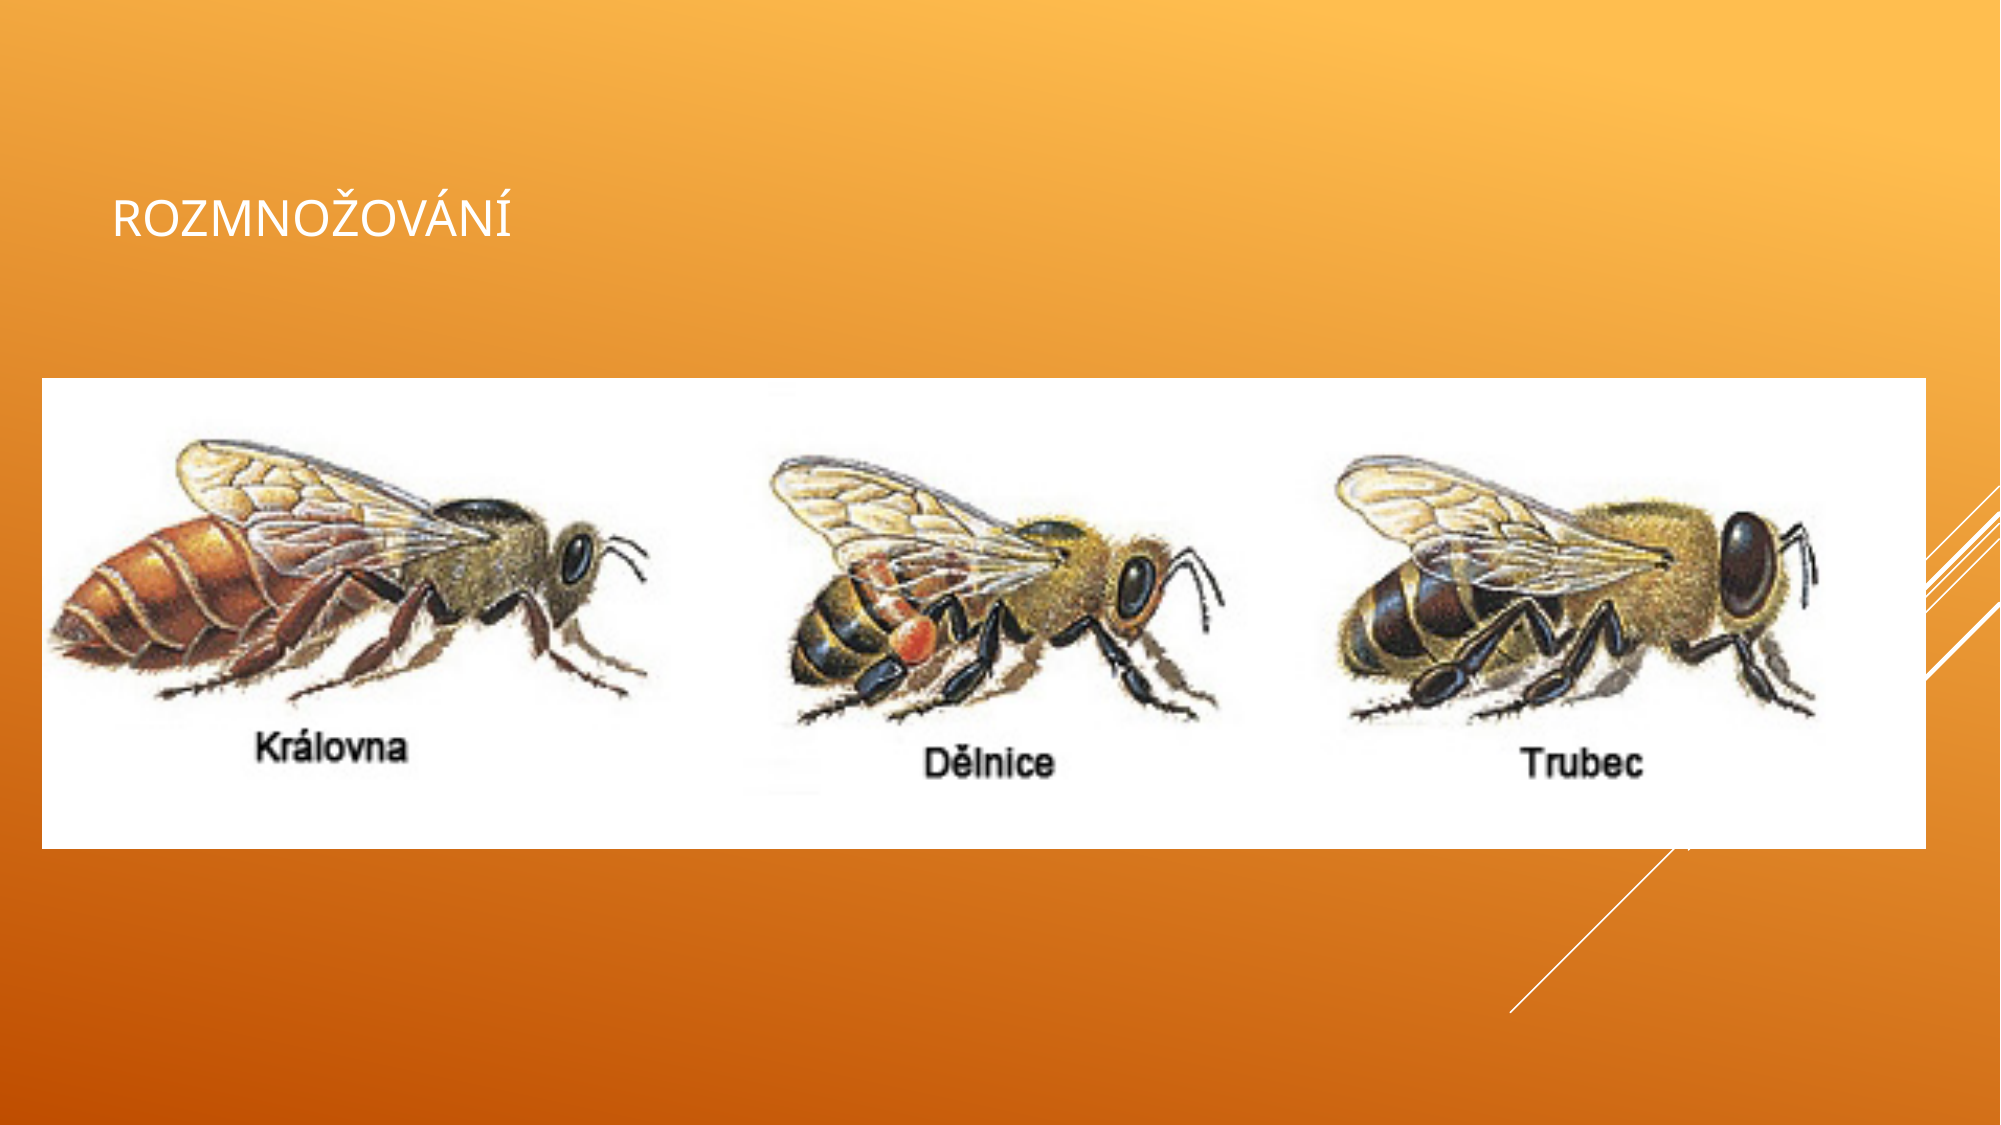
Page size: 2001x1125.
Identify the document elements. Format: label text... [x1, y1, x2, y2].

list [41, 377, 1926, 850]
title rozmnožování [96, 64, 720, 254]
